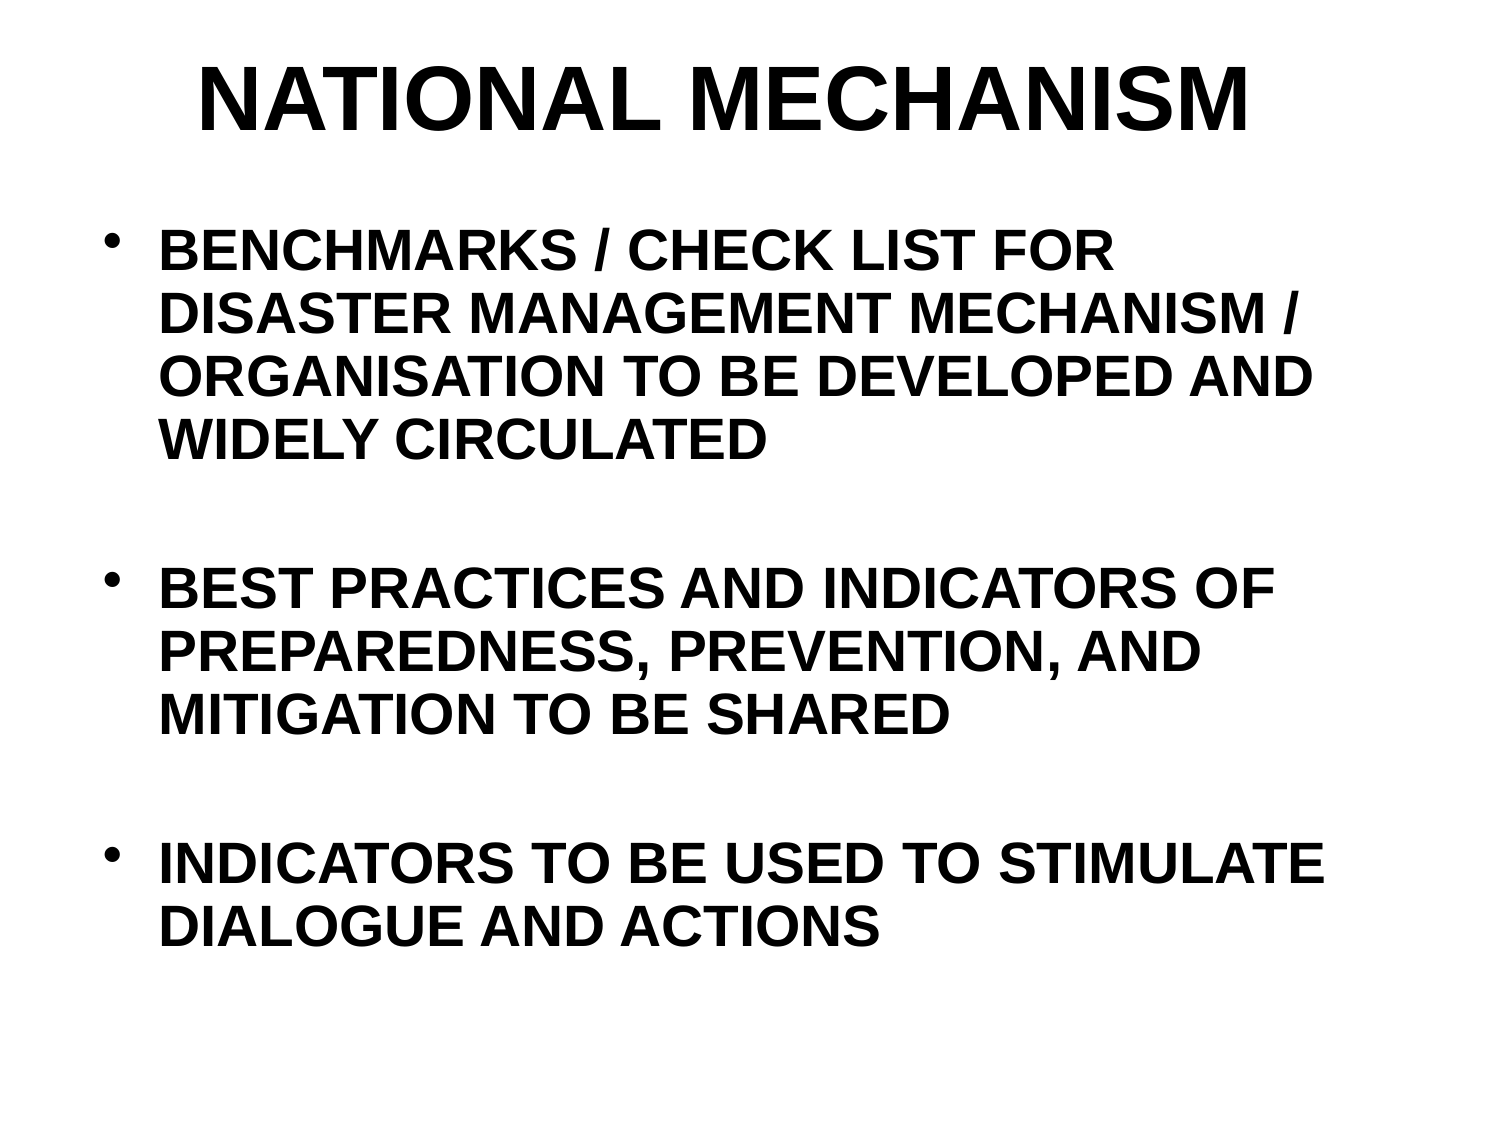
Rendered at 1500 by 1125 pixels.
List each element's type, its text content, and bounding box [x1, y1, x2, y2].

list BENCHMARKS / CHECK LIST FOR DISASTER MANAGEMENT MECHANISM / ORGANISATION TO BE DEVELOPED AND WIDELY CIRCULATED BEST PRACTICES AND INDICATORS OF PREPAREDNESS, PREVENTION, AND MITIGATION TO BE SHARED INDICATORS TO BE USED TO STIMULATE DIALOGUE AND ACTIONS [87, 212, 1363, 888]
title NATIONAL MECHANISM [87, 0, 1363, 188]
